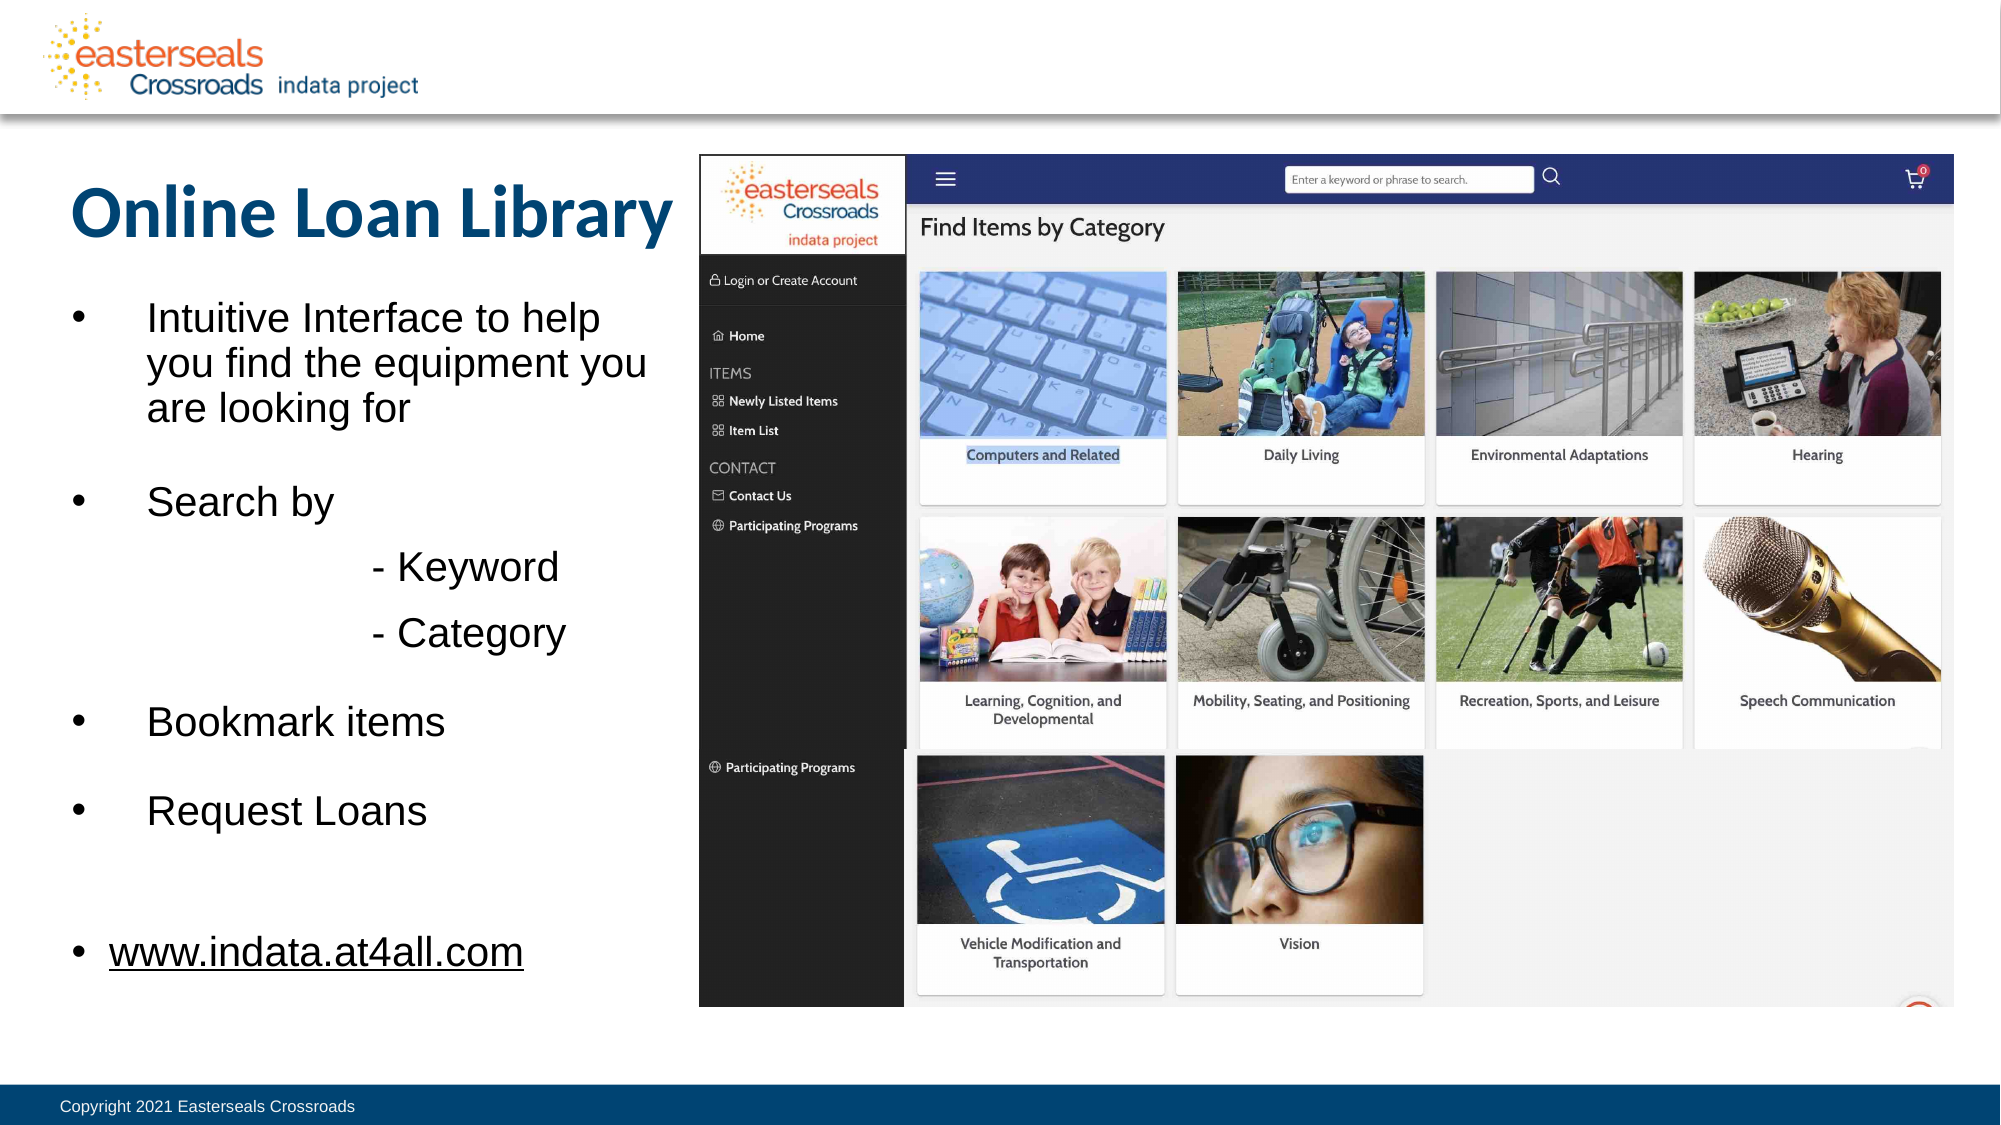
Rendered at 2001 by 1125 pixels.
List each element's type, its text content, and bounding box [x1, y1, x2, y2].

picture [43, 13, 418, 100]
picture [699, 154, 1954, 1007]
list Intuitive Interface to help you find the equipment you are looking for Search by - Keyword - Category Bookmark items Request Loans www.indata.at4all.com [56, 289, 685, 1016]
title Online Loan Library [56, 165, 699, 268]
